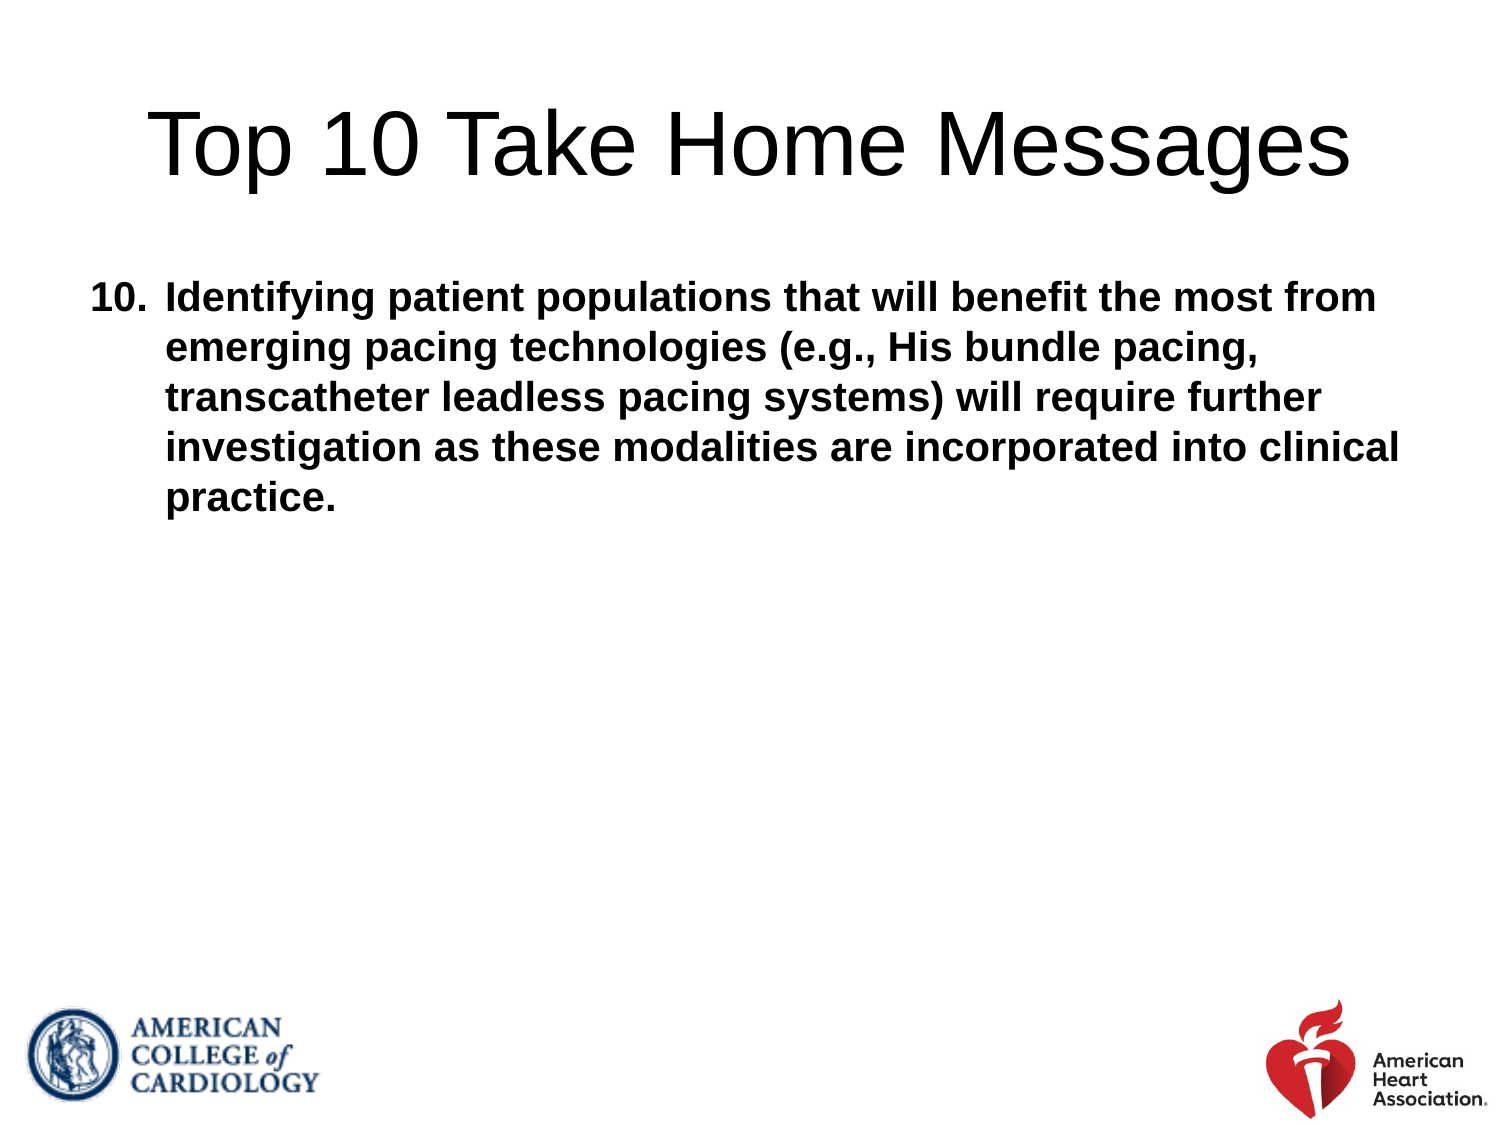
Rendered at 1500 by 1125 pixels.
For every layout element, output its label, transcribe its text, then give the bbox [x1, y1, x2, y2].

picture [1262, 994, 1494, 1125]
picture [24, 1005, 323, 1104]
title Top 10 Take Home Messages [75, 45, 1425, 233]
list Identifying patient populations that will benefit the most from emerging pacing technologies (e.g., His bundle pacing, transcatheter leadless pacing systems) will require further investigation as these modalities are incorporated into clinical practice. [75, 262, 1425, 1005]
